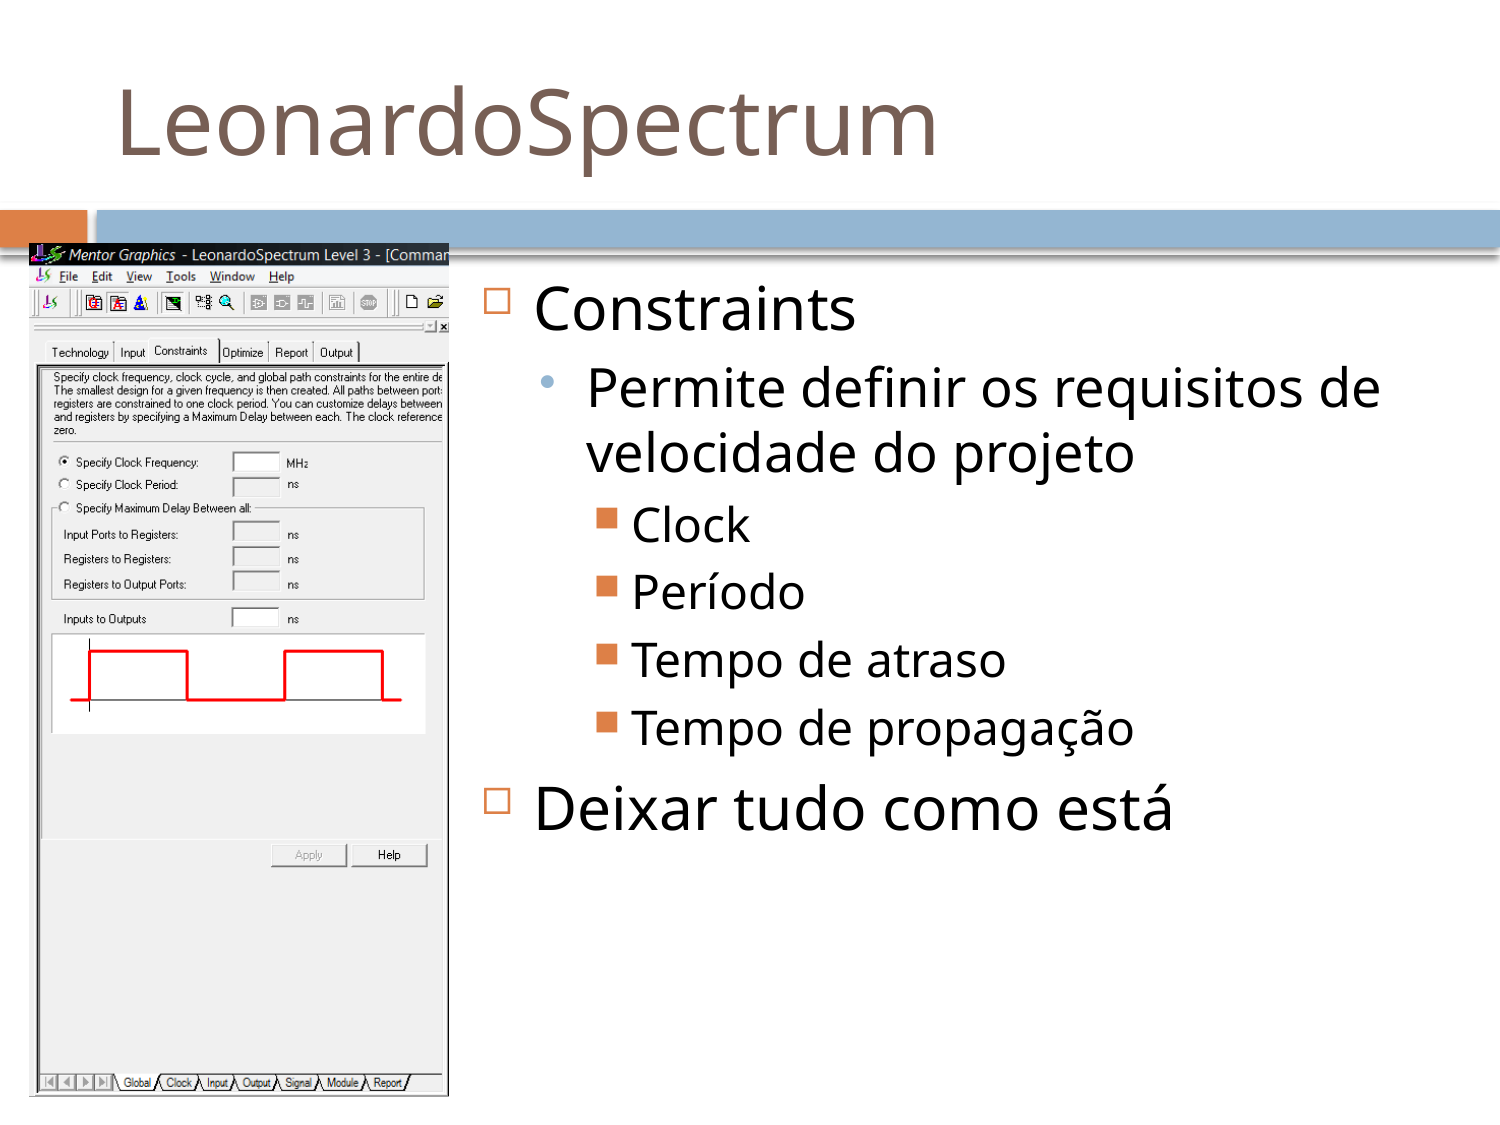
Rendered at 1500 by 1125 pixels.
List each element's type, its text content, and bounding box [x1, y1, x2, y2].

title LeonardoSpectrum [99, 37, 1438, 200]
picture [29, 243, 450, 1097]
list Constraints Permite definir os requisitos de velocidade do projeto Clock Período Tempo de atraso Tempo de propagação Deixar tudo como está [466, 262, 1425, 1094]
